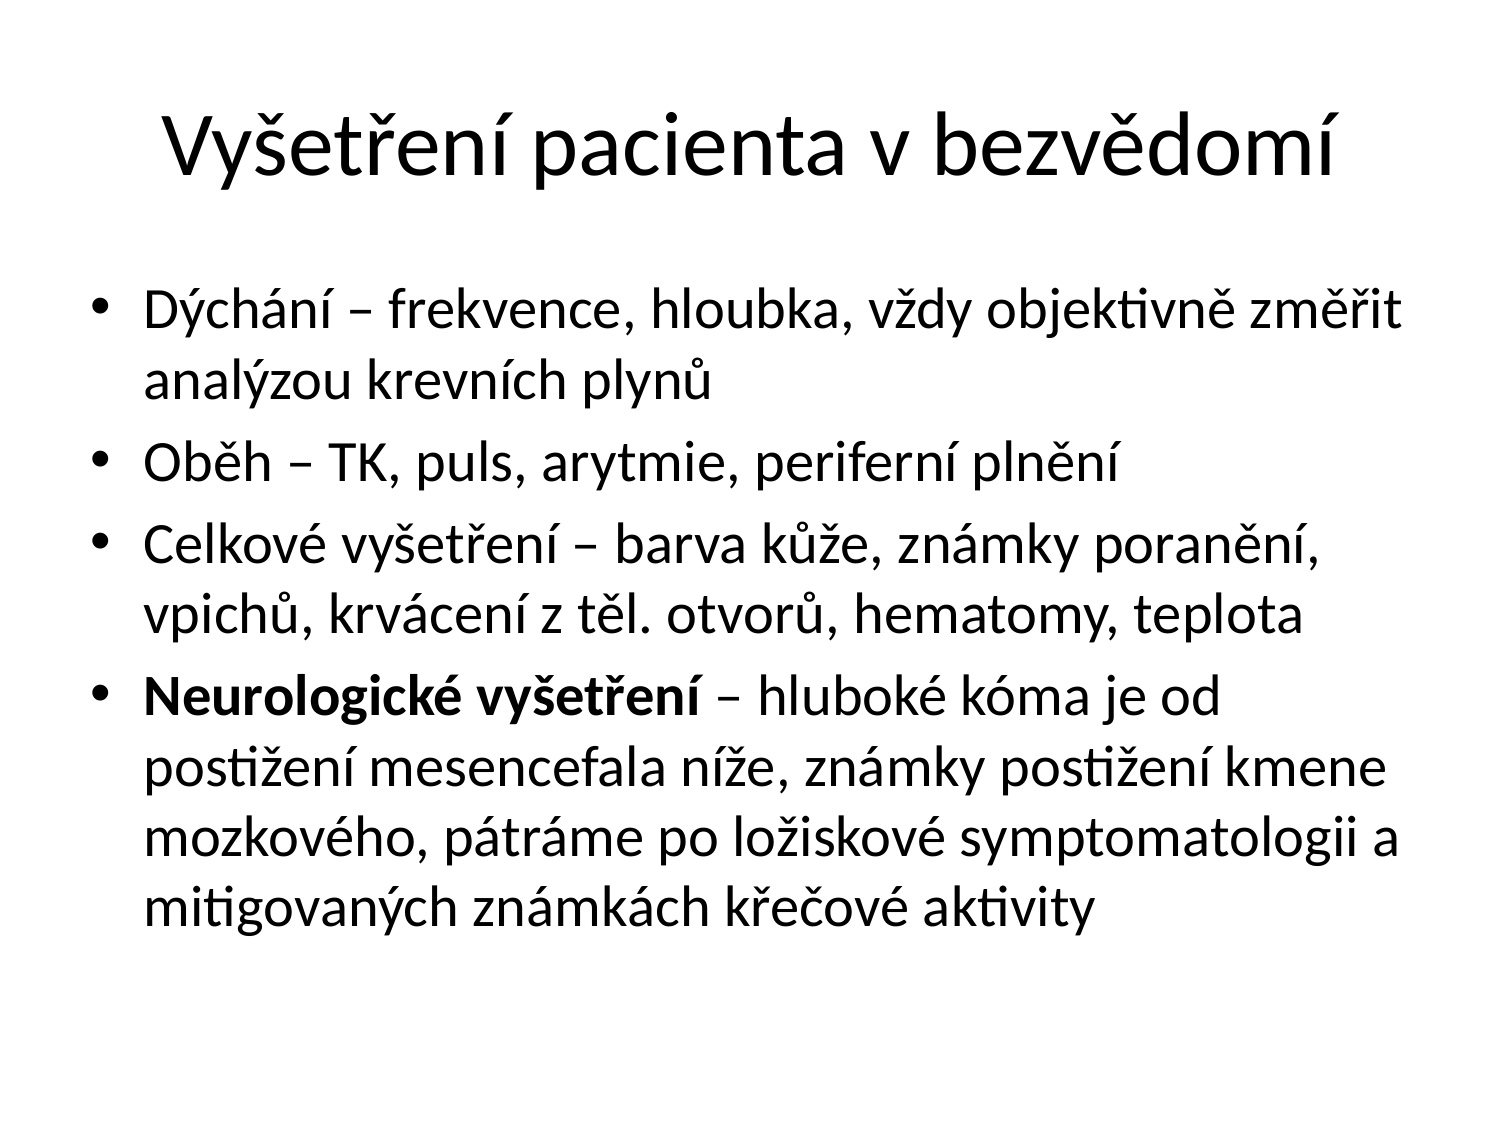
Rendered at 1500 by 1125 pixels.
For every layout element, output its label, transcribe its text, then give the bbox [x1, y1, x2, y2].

title Vyšetření pacienta v bezvědomí [75, 45, 1425, 233]
list Dýchání – frekvence, hloubka, vždy objektivně změřit analýzou krevních plynů Oběh – TK, puls, arytmie, periferní plnění Celkové vyšetření – barva kůže, známky poranění, vpichů, krvácení z těl. otvorů, hematomy, teplota Neurologické vyšetření – hluboké kóma je od postižení mesencefala níže, známky postižení kmene mozkového, pátráme po ložiskové symptomatologii a mitigovaných známkách křečové aktivity [75, 262, 1425, 1005]
